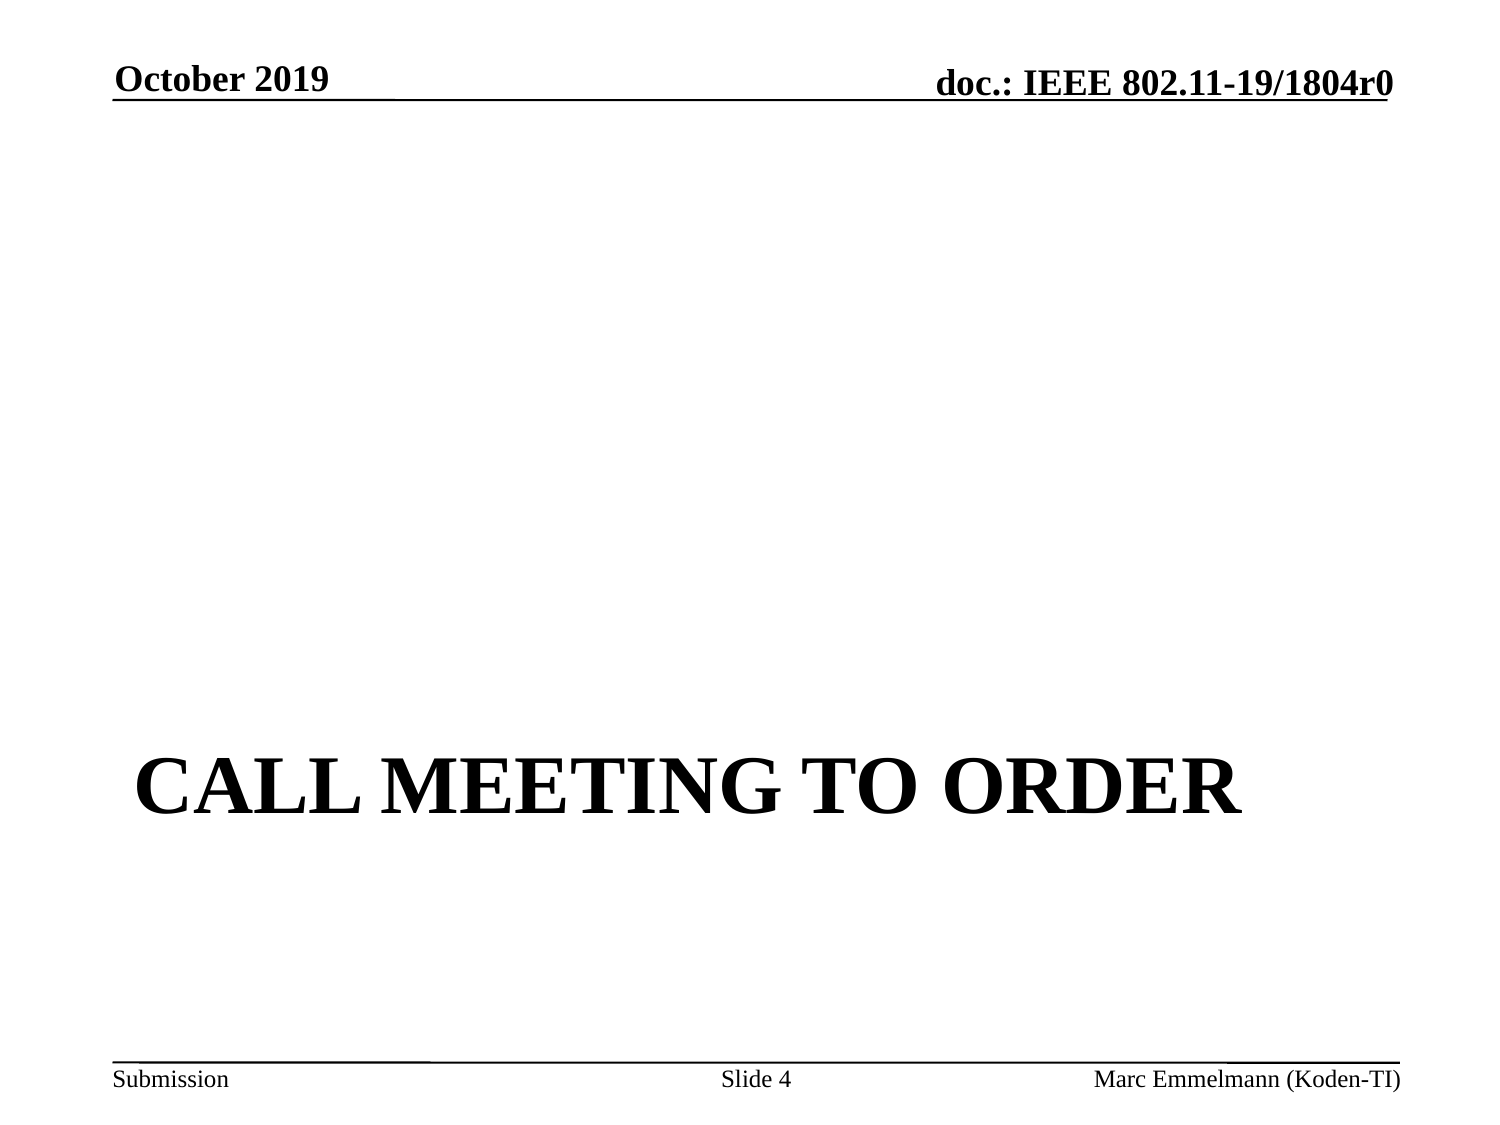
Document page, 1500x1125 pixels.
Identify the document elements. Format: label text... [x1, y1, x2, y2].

title Call Meeting to Order [118, 722, 1394, 947]
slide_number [114, 54, 423, 100]
footer Marc Emmelmann (Koden-TI) [878, 1061, 1402, 1093]
slide_number Slide 4 [712, 1061, 800, 1123]
